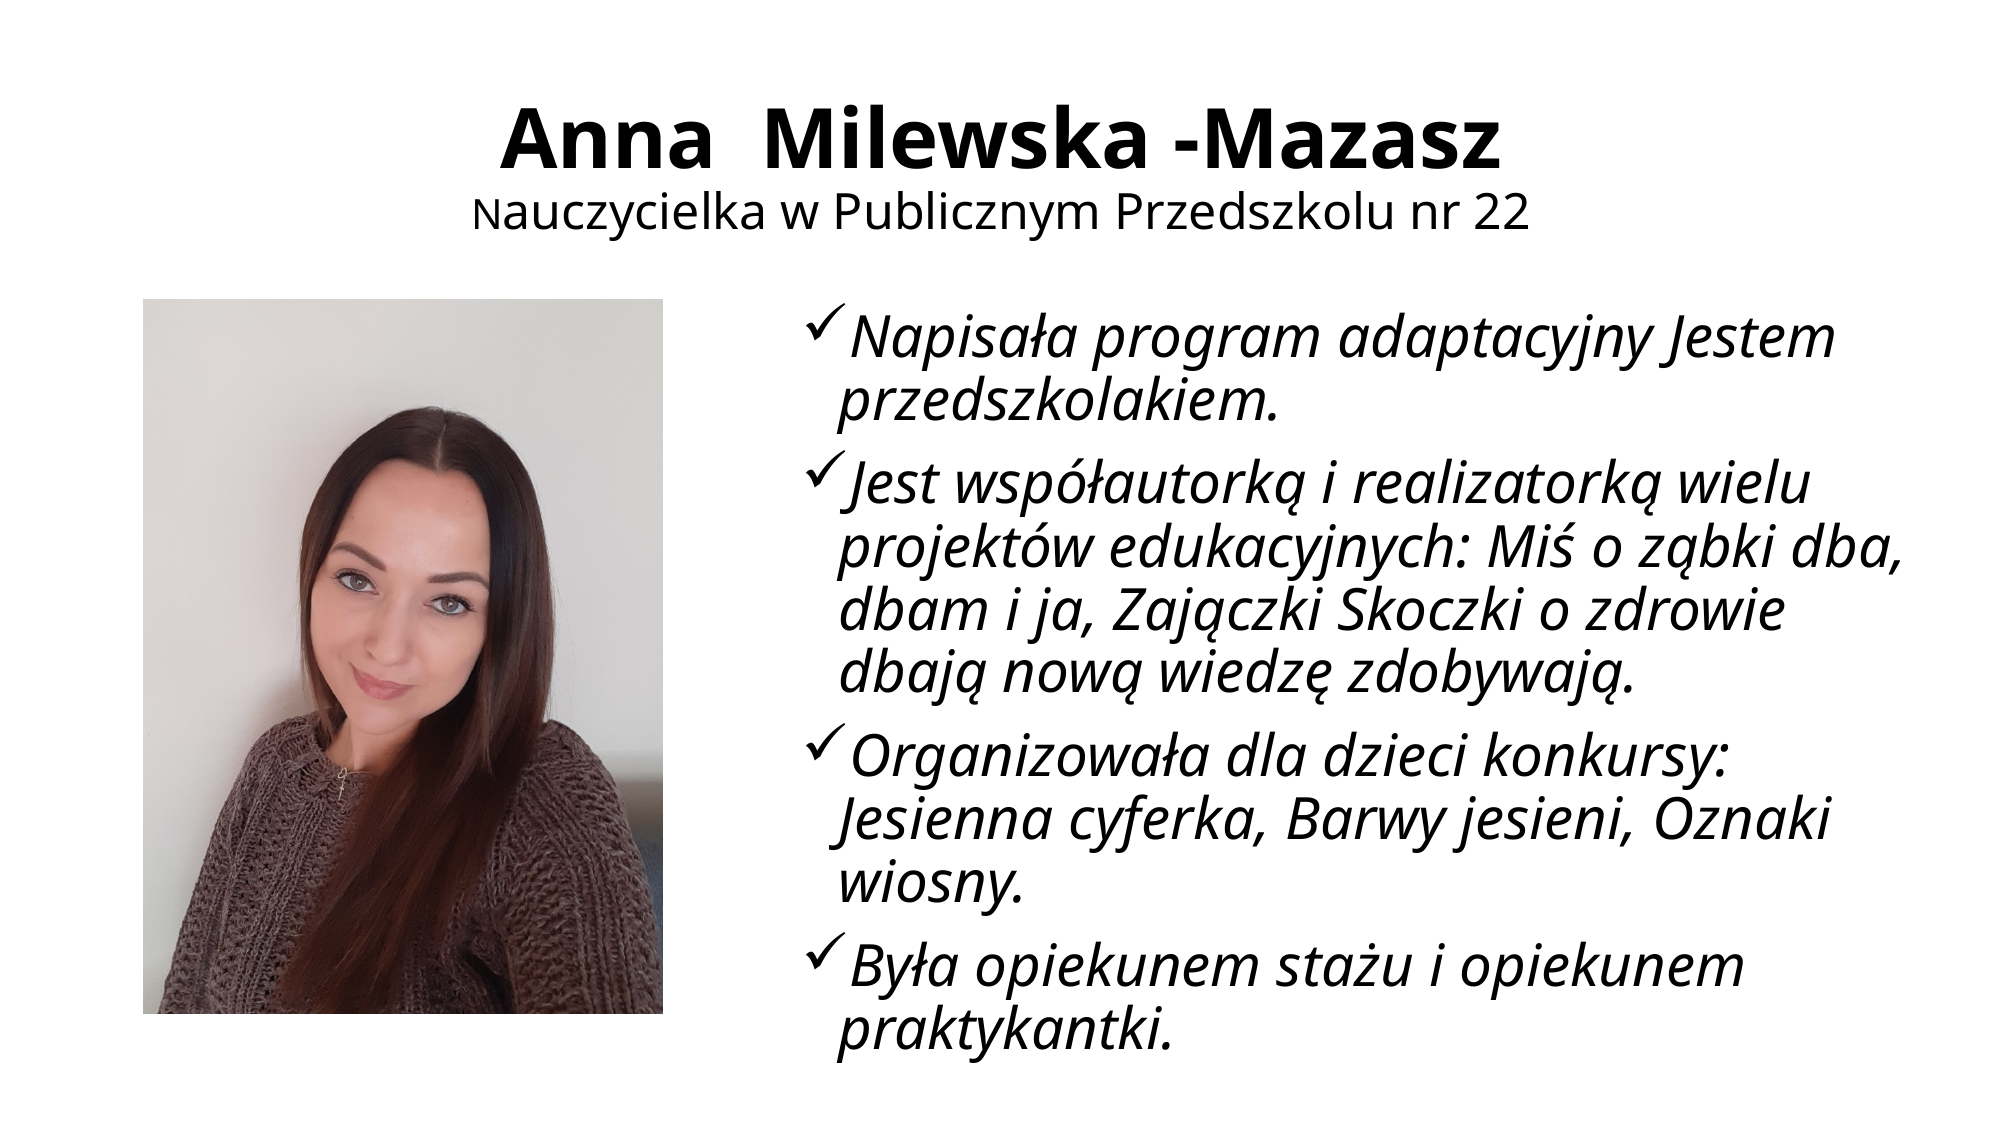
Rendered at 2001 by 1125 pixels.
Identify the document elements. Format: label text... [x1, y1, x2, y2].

title Anna Milewska -Mazasz Nauczycielka w Publicznym Przedszkolu nr 22 [20, 59, 1983, 278]
list Napisała program adaptacyjny Jestem przedszkolakiem. Jest współautorką i realizatorką wielu projektów edukacyjnych: Miś o ząbki dba, dbam i ja, Zajączki Skoczki o zdrowie dbają nową wiedzę zdobywają. Organizowała dla dzieci konkursy: Jesienna cyferka, Barwy jesieni, Oznaki wiosny. Była opiekunem stażu i opiekunem praktykantki. [786, 299, 1946, 1014]
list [143, 299, 663, 1014]
